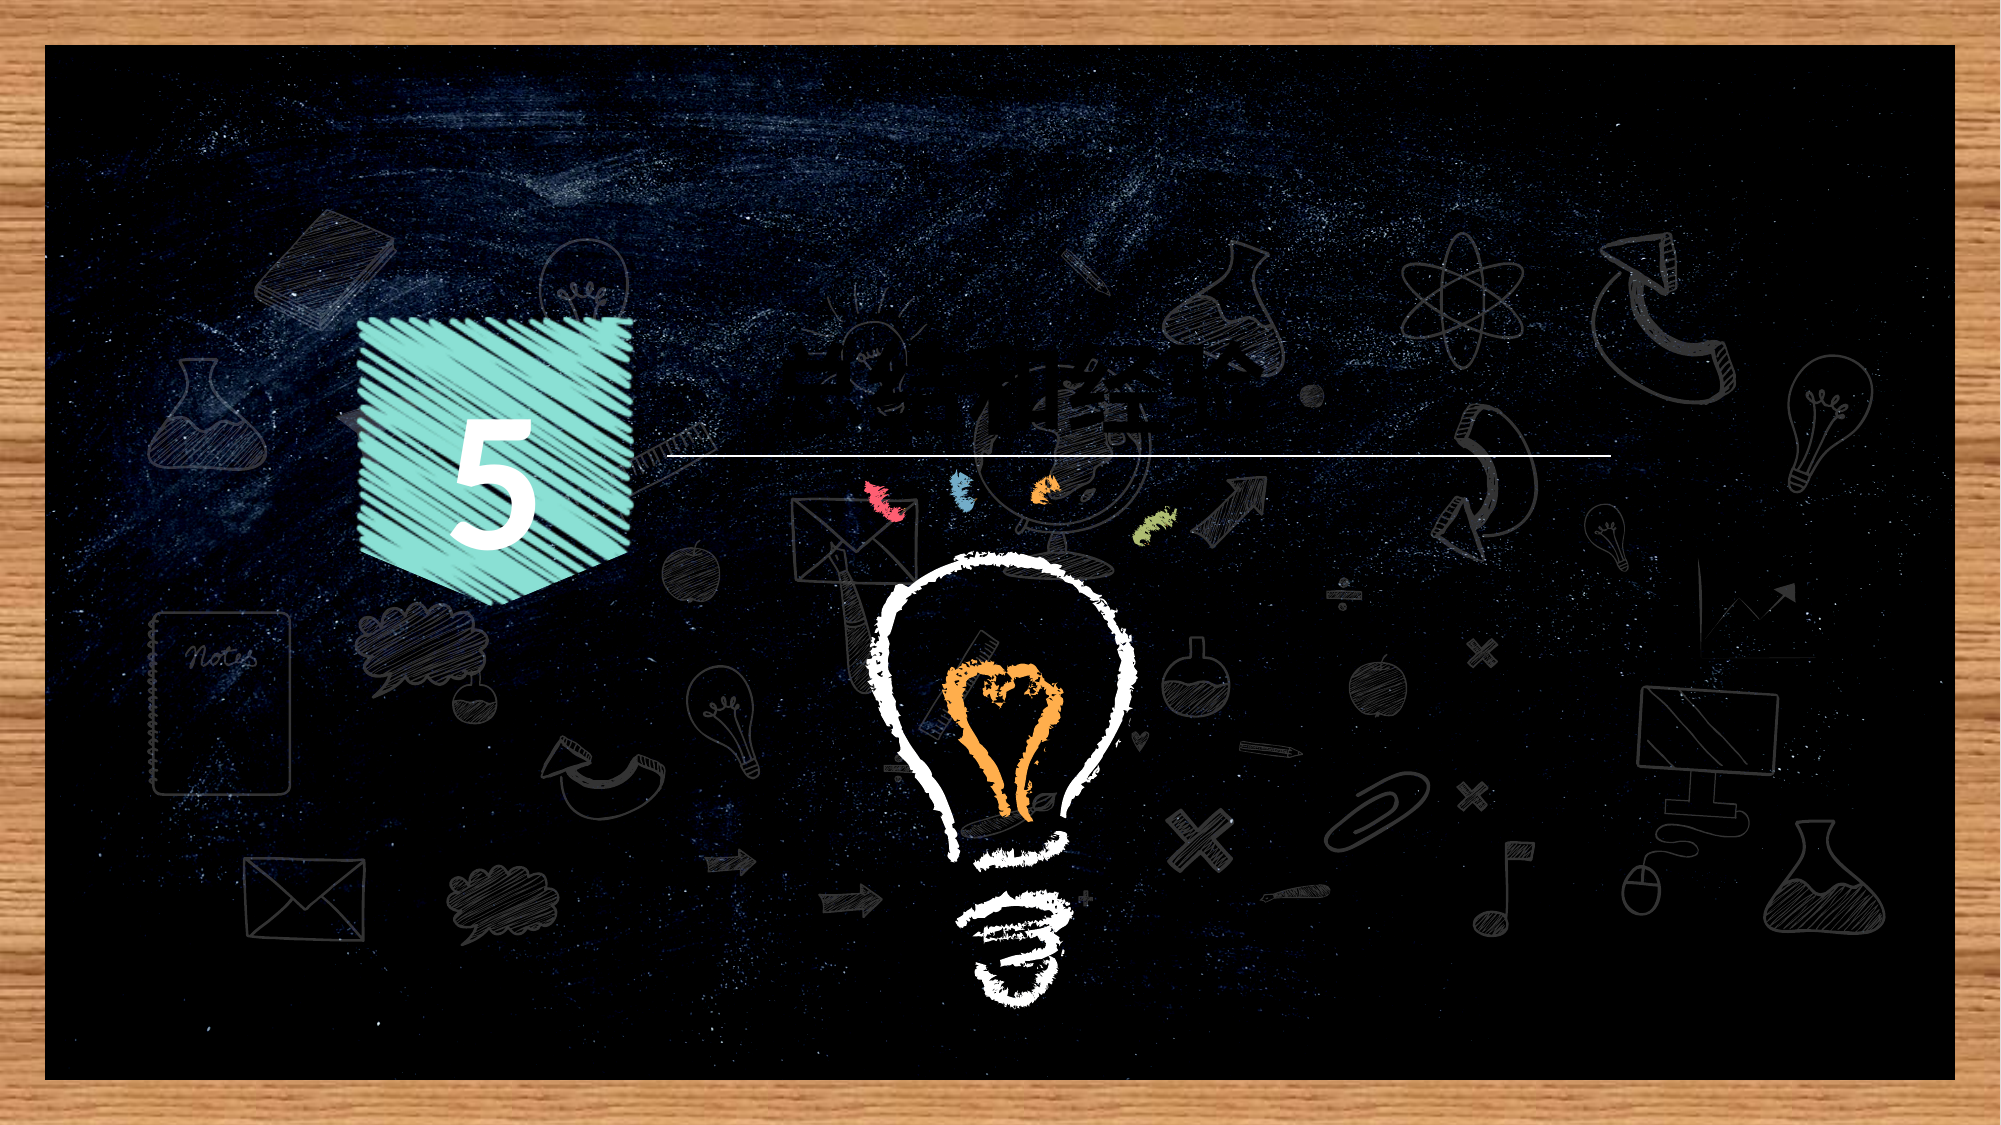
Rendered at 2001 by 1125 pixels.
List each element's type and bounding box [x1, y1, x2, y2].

picture [46, 46, 1954, 1079]
text_box [779, 470, 1176, 1011]
text_box [143, 209, 1888, 947]
text_box [0, 0, 2000, 1125]
